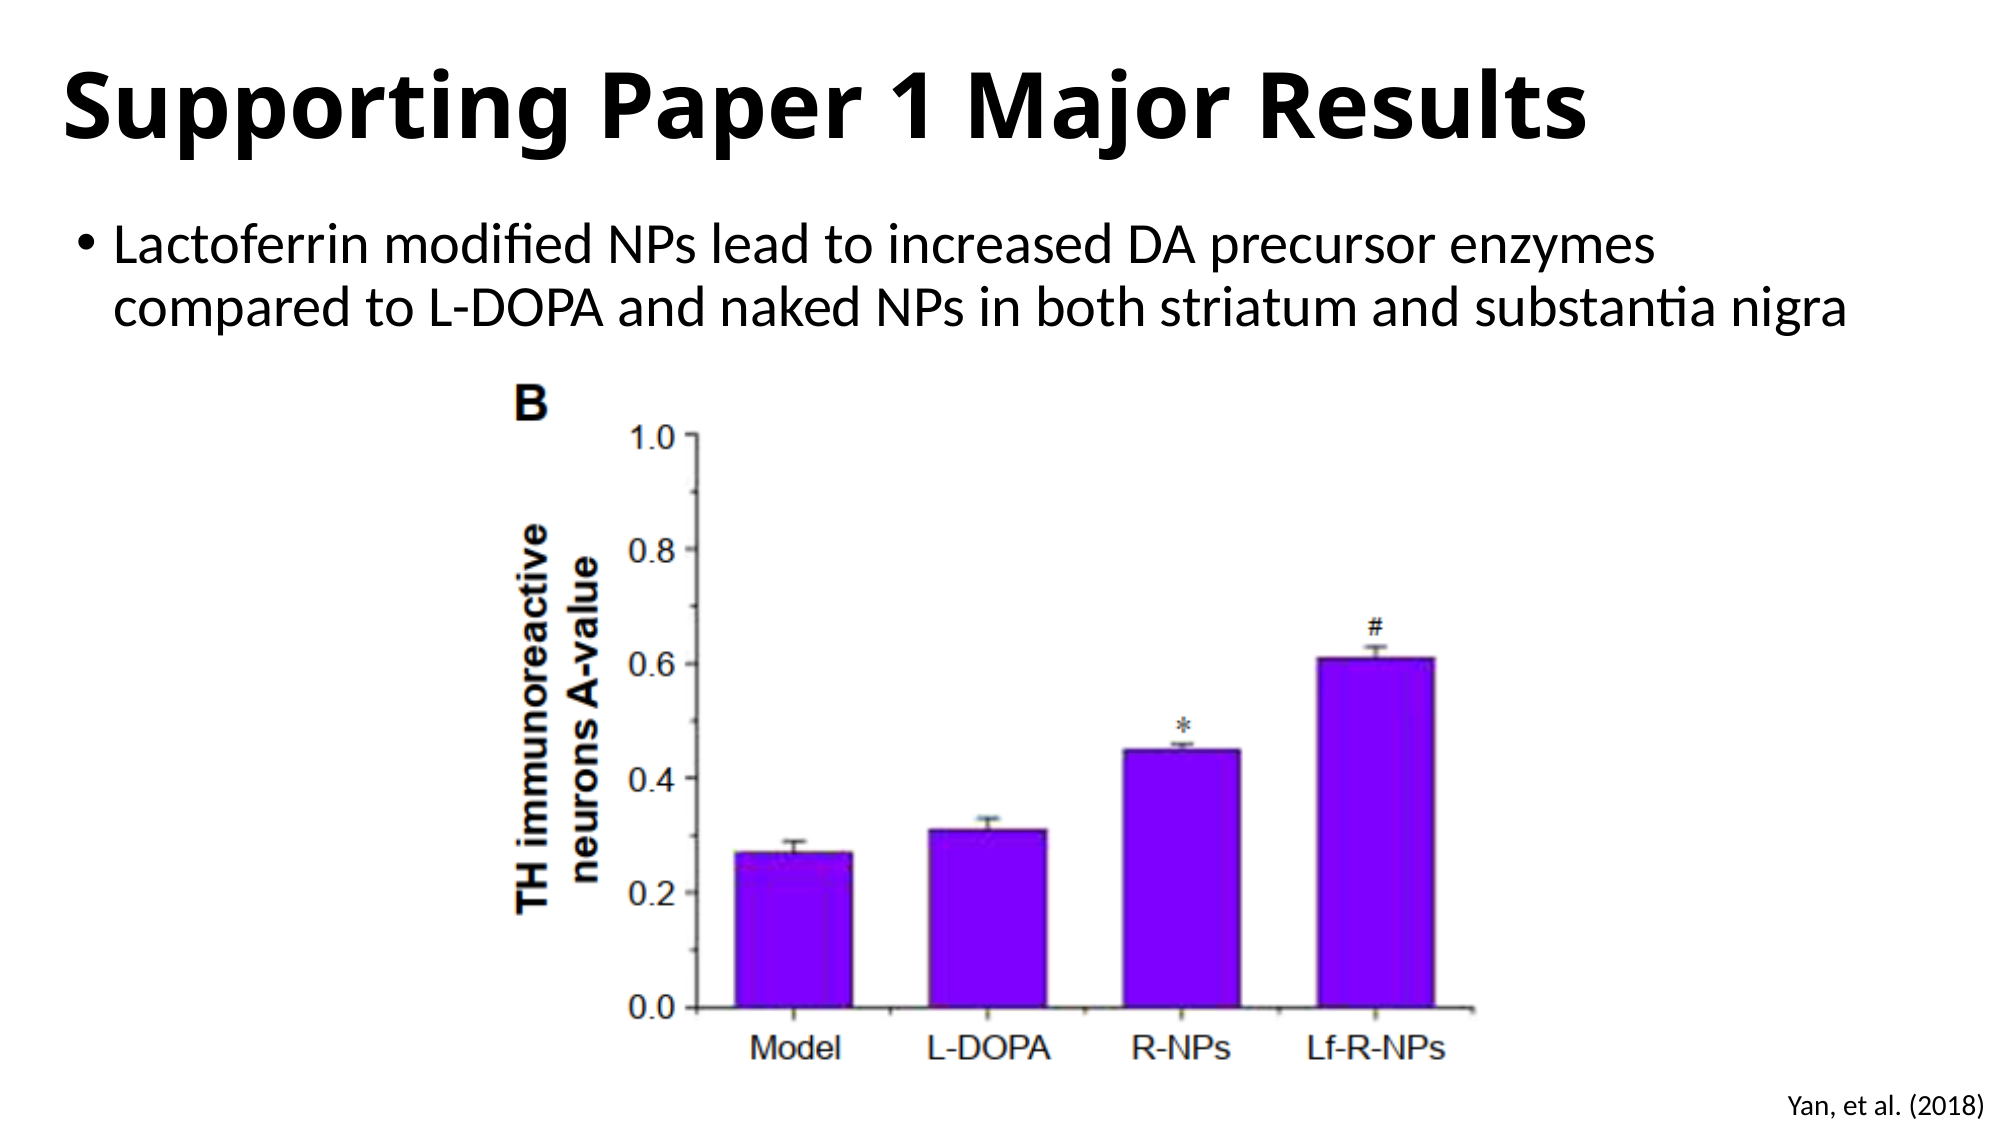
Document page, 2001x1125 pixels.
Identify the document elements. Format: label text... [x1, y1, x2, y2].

picture [494, 373, 1506, 1079]
list Lactoferrin modified NPs lead to increased DA precursor enzymes compared to L-DOPA and naked NPs in both striatum and substantia nigra [61, 205, 1911, 1089]
text_box Yan, et al. (2018) [1262, 1078, 2000, 1125]
title Supporting Paper 1 Major Results [0, 0, 2000, 218]
